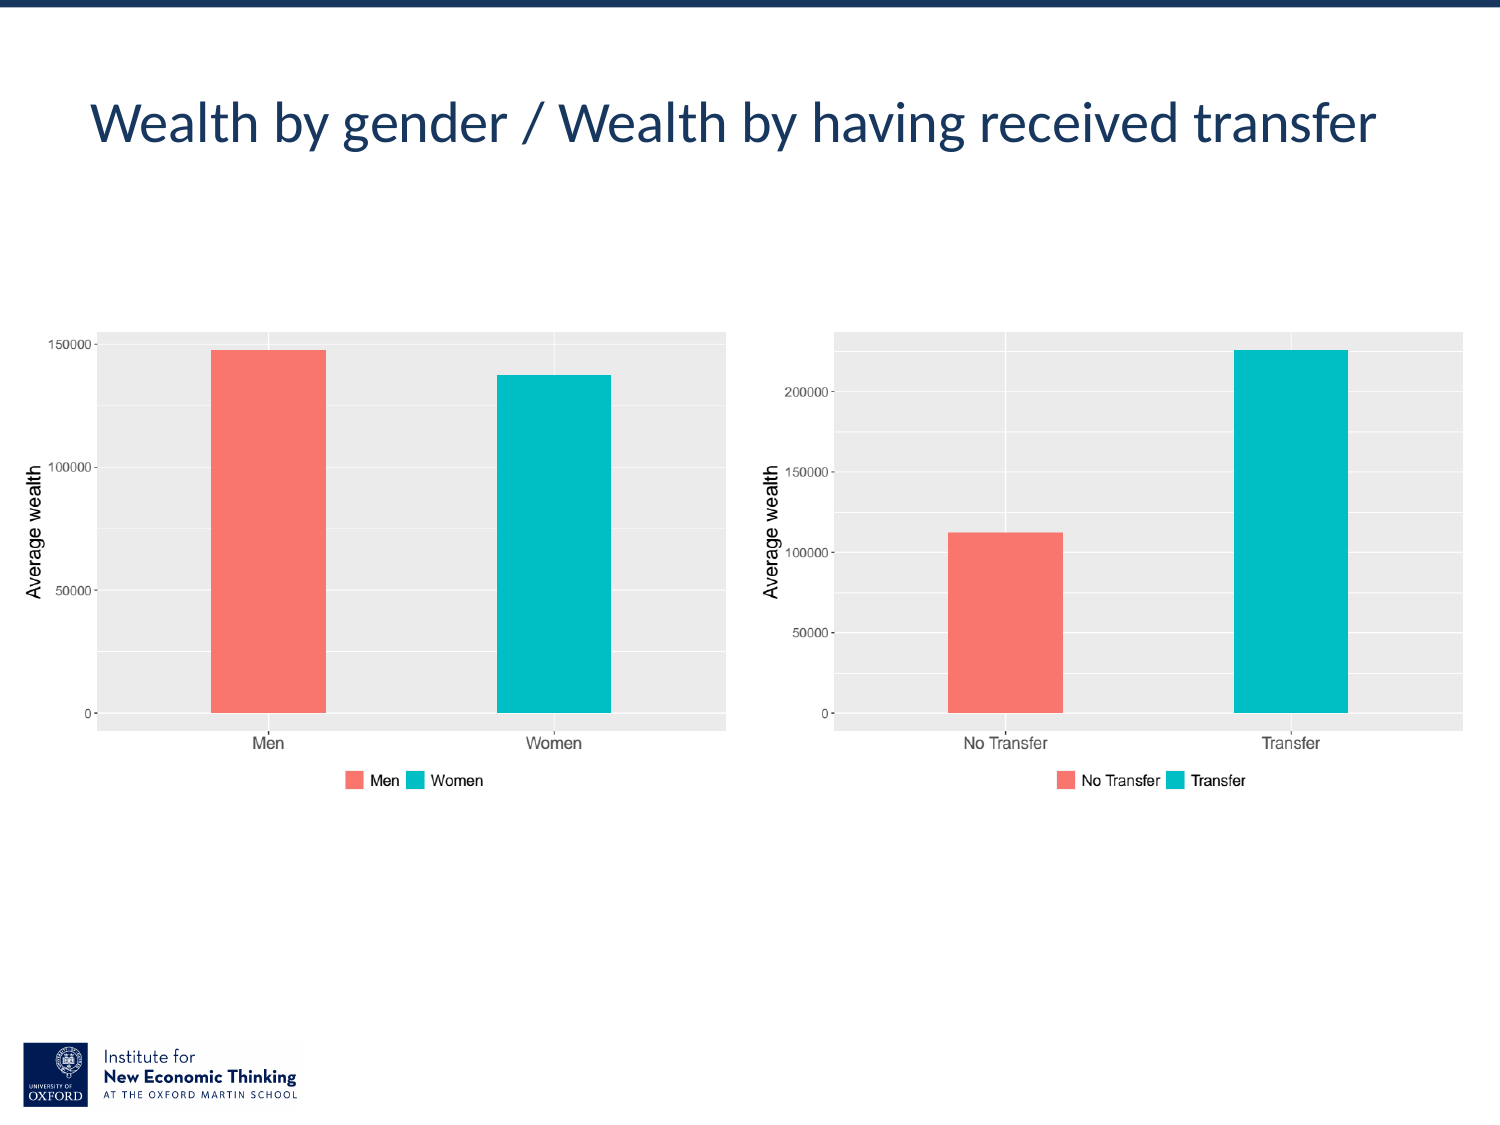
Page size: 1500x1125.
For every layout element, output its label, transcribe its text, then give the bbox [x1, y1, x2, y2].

picture [20, 325, 730, 799]
picture [757, 325, 1467, 799]
picture [21, 1041, 302, 1109]
title Wealth by gender / Wealth by having received transfer [75, 0, 1425, 237]
